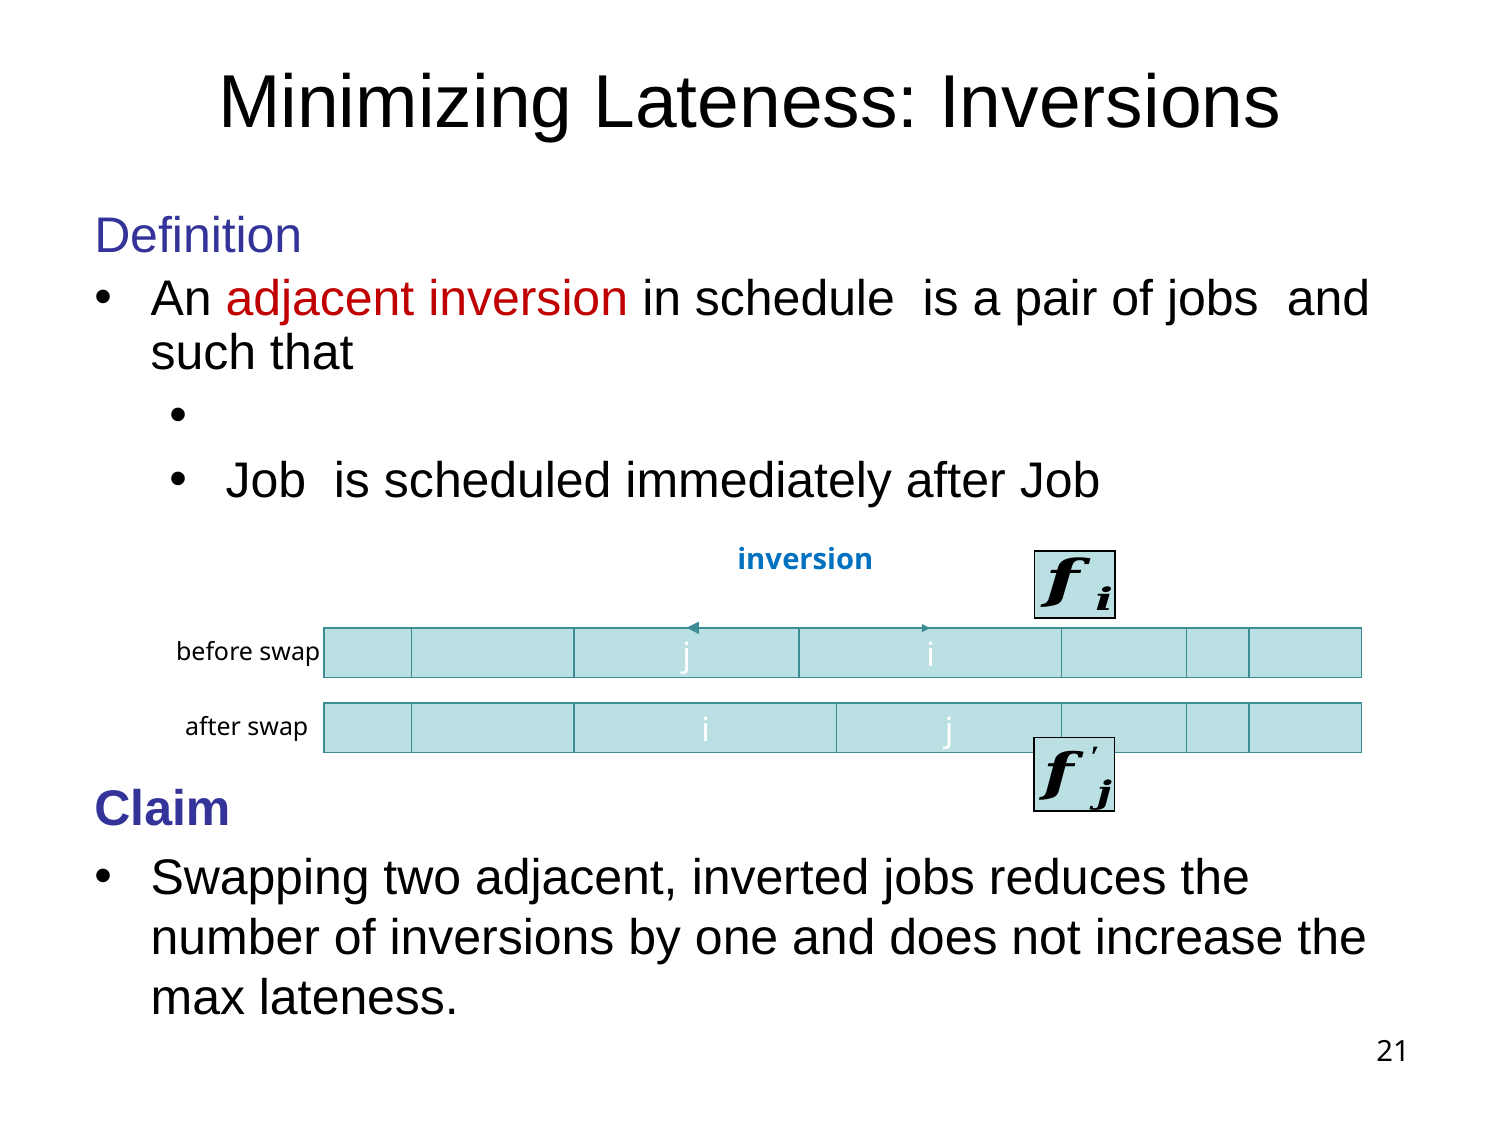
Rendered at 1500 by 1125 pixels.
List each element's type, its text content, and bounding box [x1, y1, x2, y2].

slide_number 21 [1074, 1024, 1425, 1103]
title Minimizing Lateness: Inversions [75, 45, 1425, 233]
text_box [161, 532, 1362, 811]
